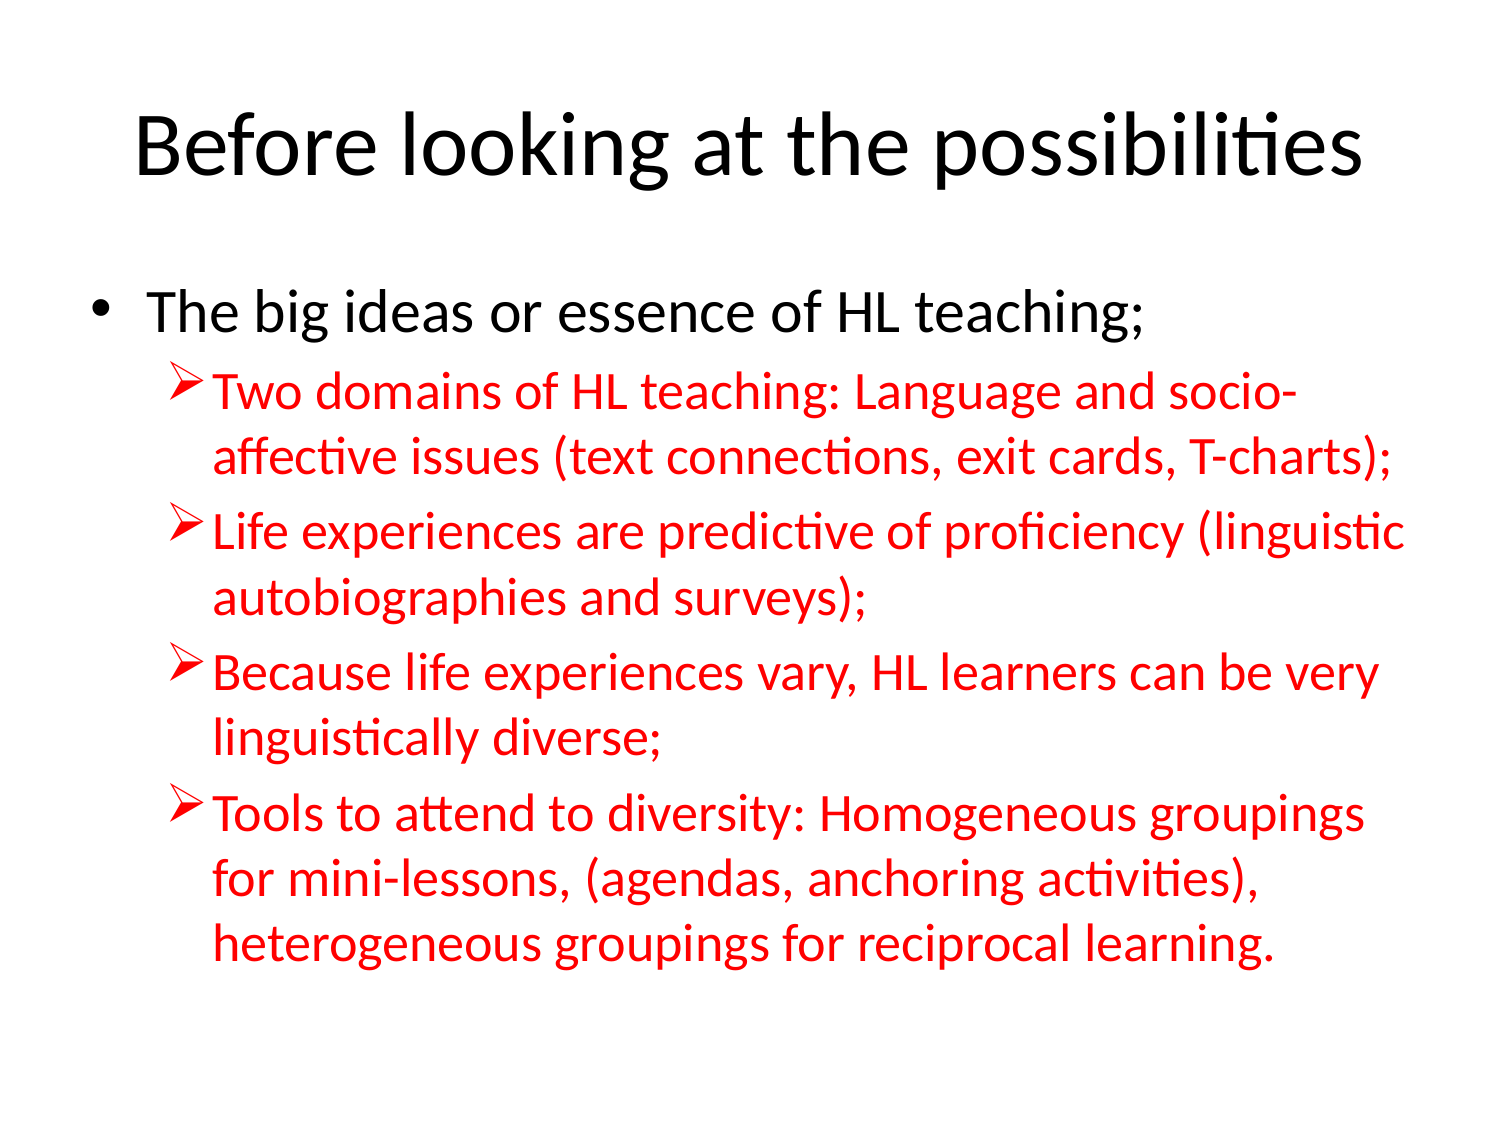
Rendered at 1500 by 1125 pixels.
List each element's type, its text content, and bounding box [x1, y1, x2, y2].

title Before looking at the possibilities [75, 45, 1425, 233]
list The big ideas or essence of HL teaching; Two domains of HL teaching: Language and socio-affective issues (text connections, exit cards, T-charts); Life experiences are predictive of proficiency (linguistic autobiographies and surveys); Because life experiences vary, HL learners can be very linguistically diverse; Tools to attend to diversity: Homogeneous groupings for mini-lessons, (agendas, anchoring activities), heterogeneous groupings for reciprocal learning. [75, 262, 1425, 1062]
